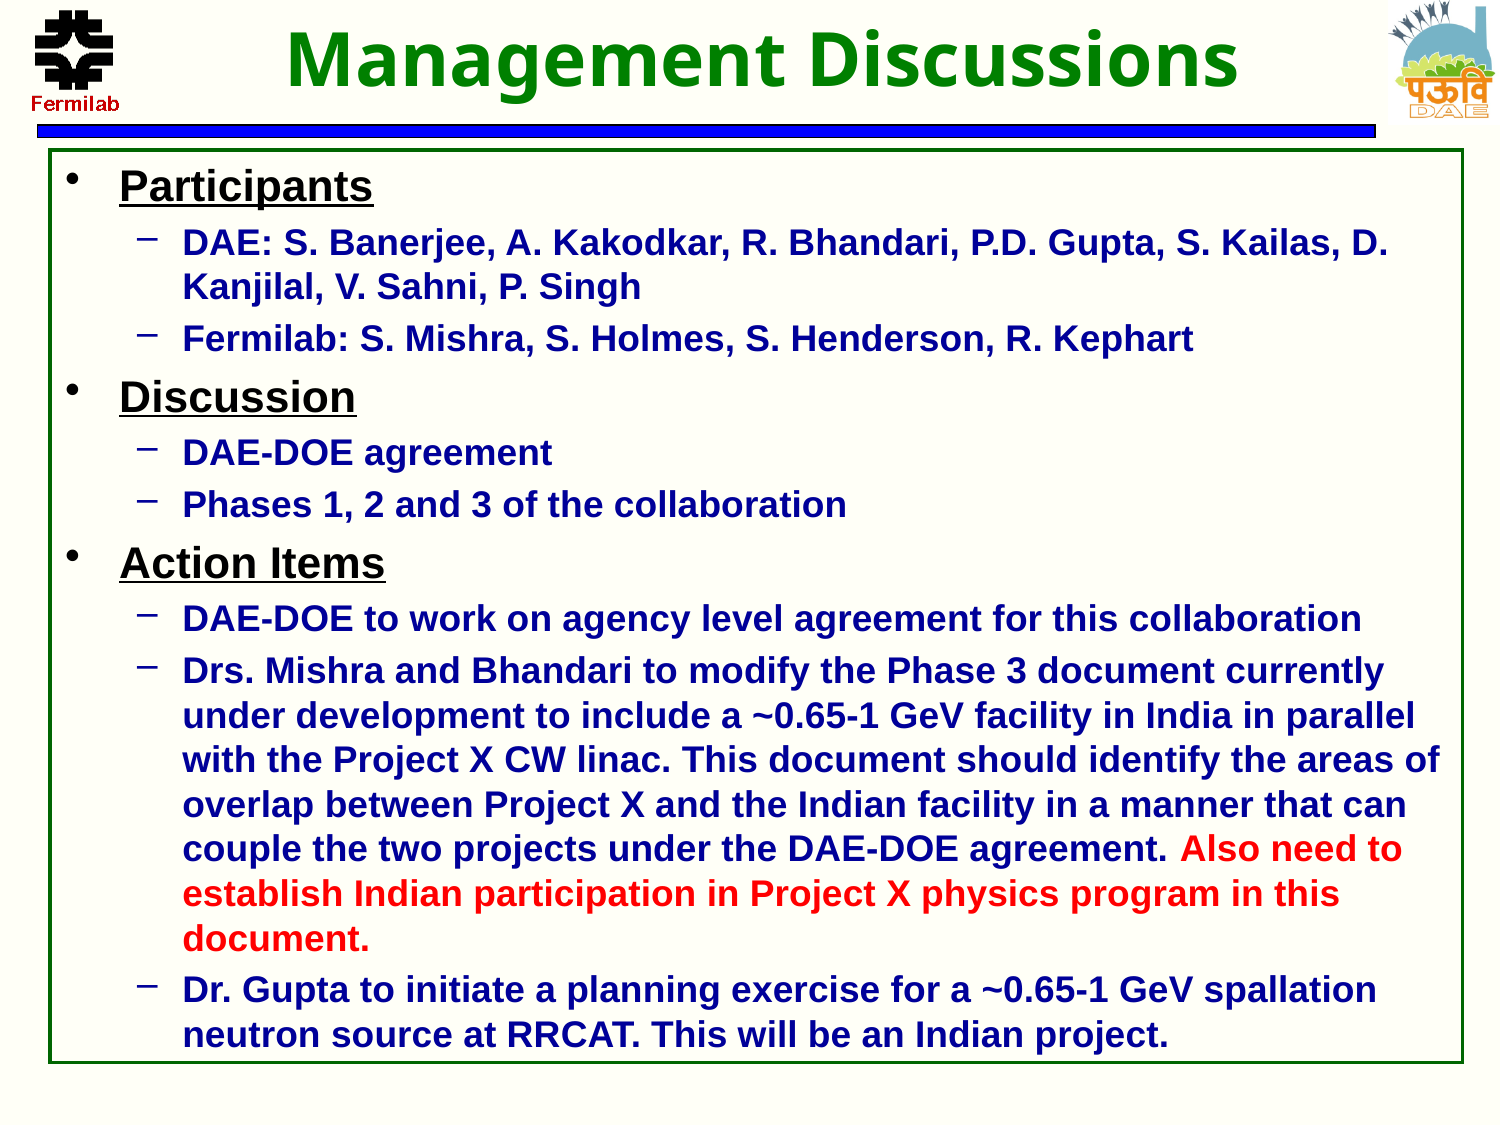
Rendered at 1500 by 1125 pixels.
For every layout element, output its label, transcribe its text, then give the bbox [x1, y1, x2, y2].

list Participants DAE: S. Banerjee, A. Kakodkar, R. Bhandari, P.D. Gupta, S. Kailas, D. Kanjilal, V. Sahni, P. Singh Fermilab: S. Mishra, S. Holmes, S. Henderson, R. Kephart Discussion DAE-DOE agreement Phases 1, 2 and 3 of the collaboration Action Items DAE-DOE to work on agency level agreement for this collaboration Drs. Mishra and Bhandari to modify the Phase 3 document currently under development to include a ~0.65-1 GeV facility in India in parallel with the Project X CW linac. This document should identify the areas of overlap between Project X and the Indian facility in a manner that can couple the two projects under the DAE-DOE agreement. Also need to establish Indian participation in Project X physics program in this document. Dr. Gupta to initiate a planning exercise for a ~0.65-1 GeV spallation neutron source at RRCAT. This will be an Indian project. [48, 148, 1464, 1064]
title Management Discussions [149, 0, 1376, 113]
picture [1388, 0, 1500, 125]
picture [0, 0, 150, 124]
